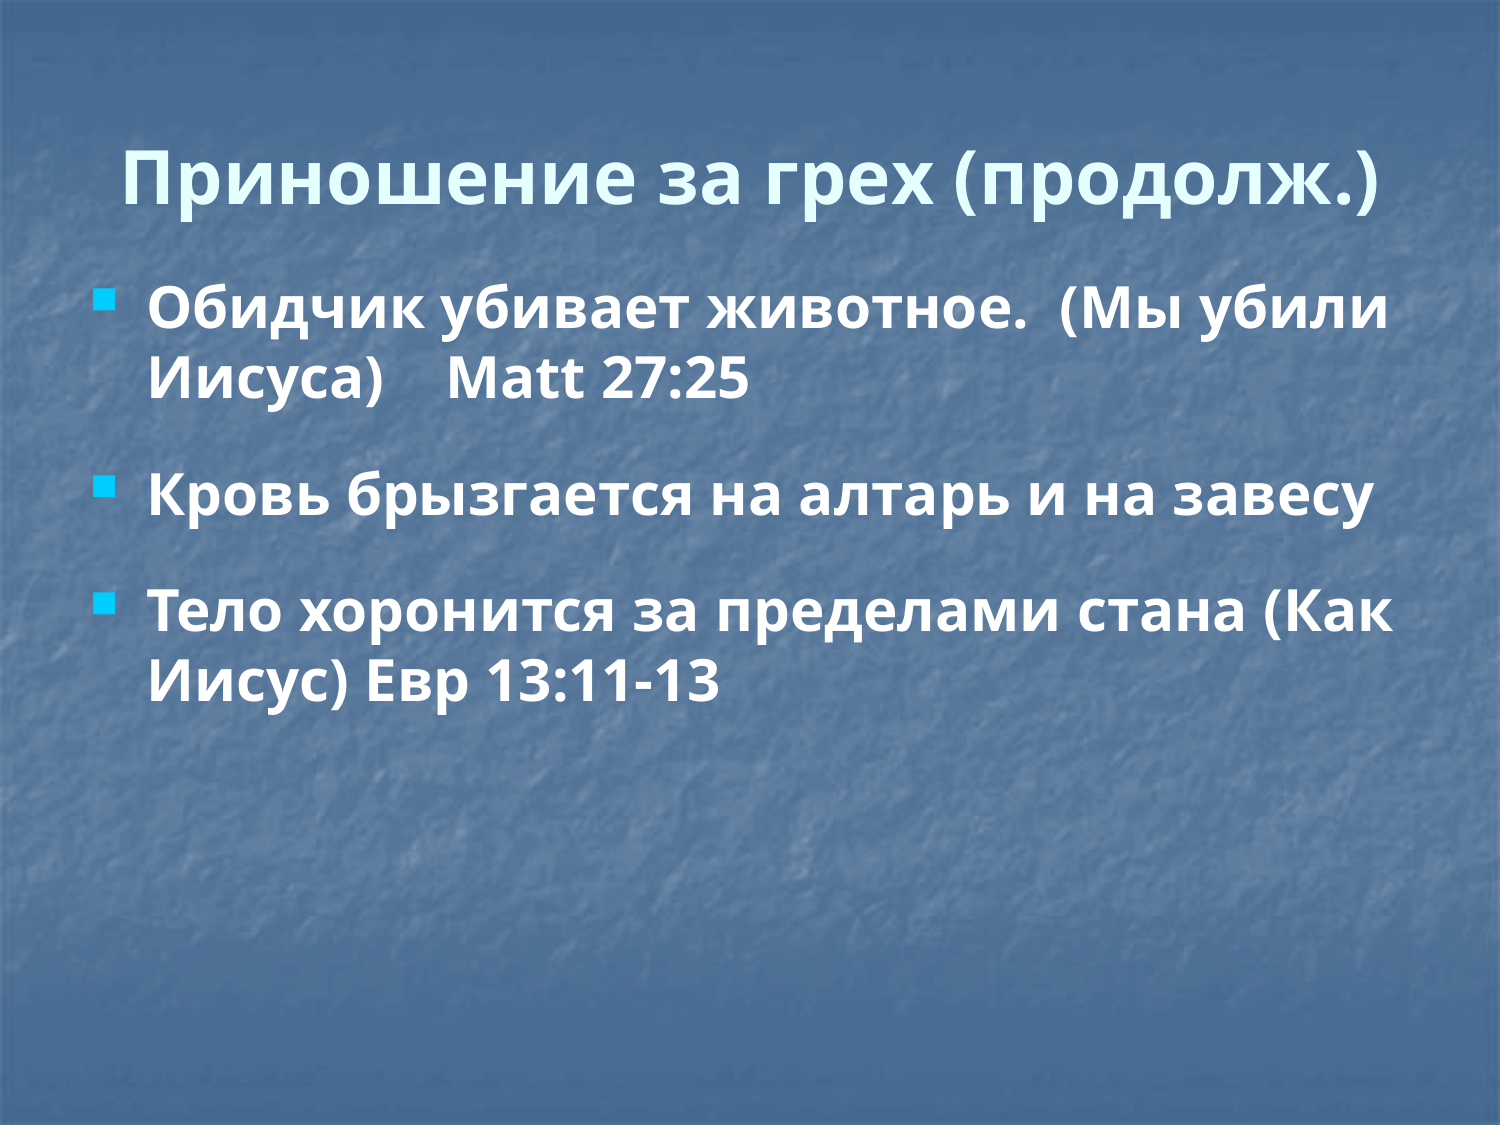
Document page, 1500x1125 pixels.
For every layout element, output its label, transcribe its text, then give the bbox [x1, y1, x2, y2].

list Обидчик убивает животное. (Мы убили Иисуса) Matt 27:25 Кровь брызгается на алтарь и на завесу Тело хоронится за пределами стана (Как Иисус) Евр 13:11-13 [75, 262, 1425, 1000]
title Приношение за грех (продолж.) [75, 62, 1425, 262]
